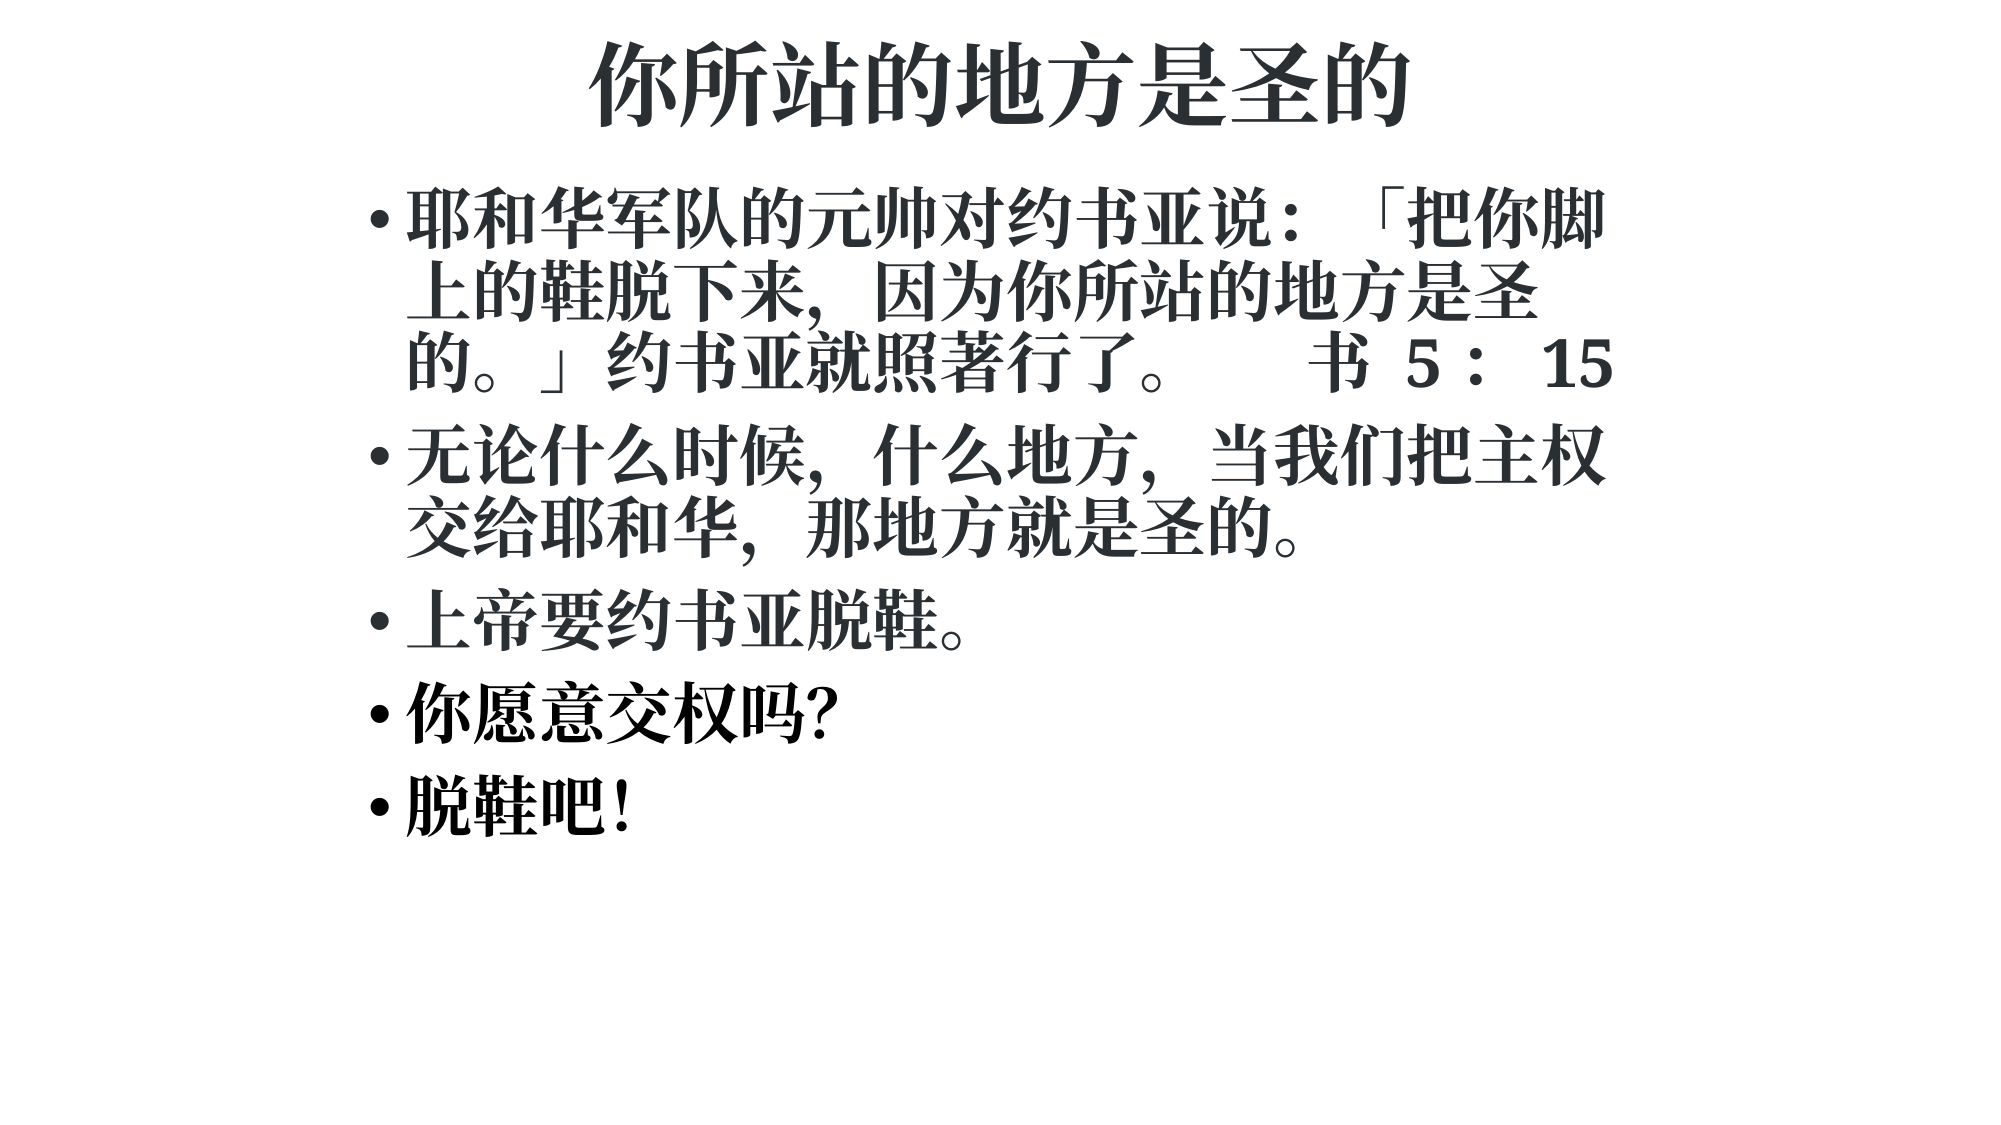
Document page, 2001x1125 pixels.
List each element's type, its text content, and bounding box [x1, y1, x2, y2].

list 耶和华军队的元帅对约书亚说：「把你脚上的鞋脱下来，因为你所站的地方是圣的。」约书亚就照著行了。 书 5：15 无论什么时候，什么地方，当我们把主权交给耶和华，那地方就是圣的。 上帝要约书亚脱鞋。 你愿意交权吗？ 脱鞋吧！ [353, 178, 1647, 1081]
title 你所站的地方是圣的 [353, 16, 1647, 164]
